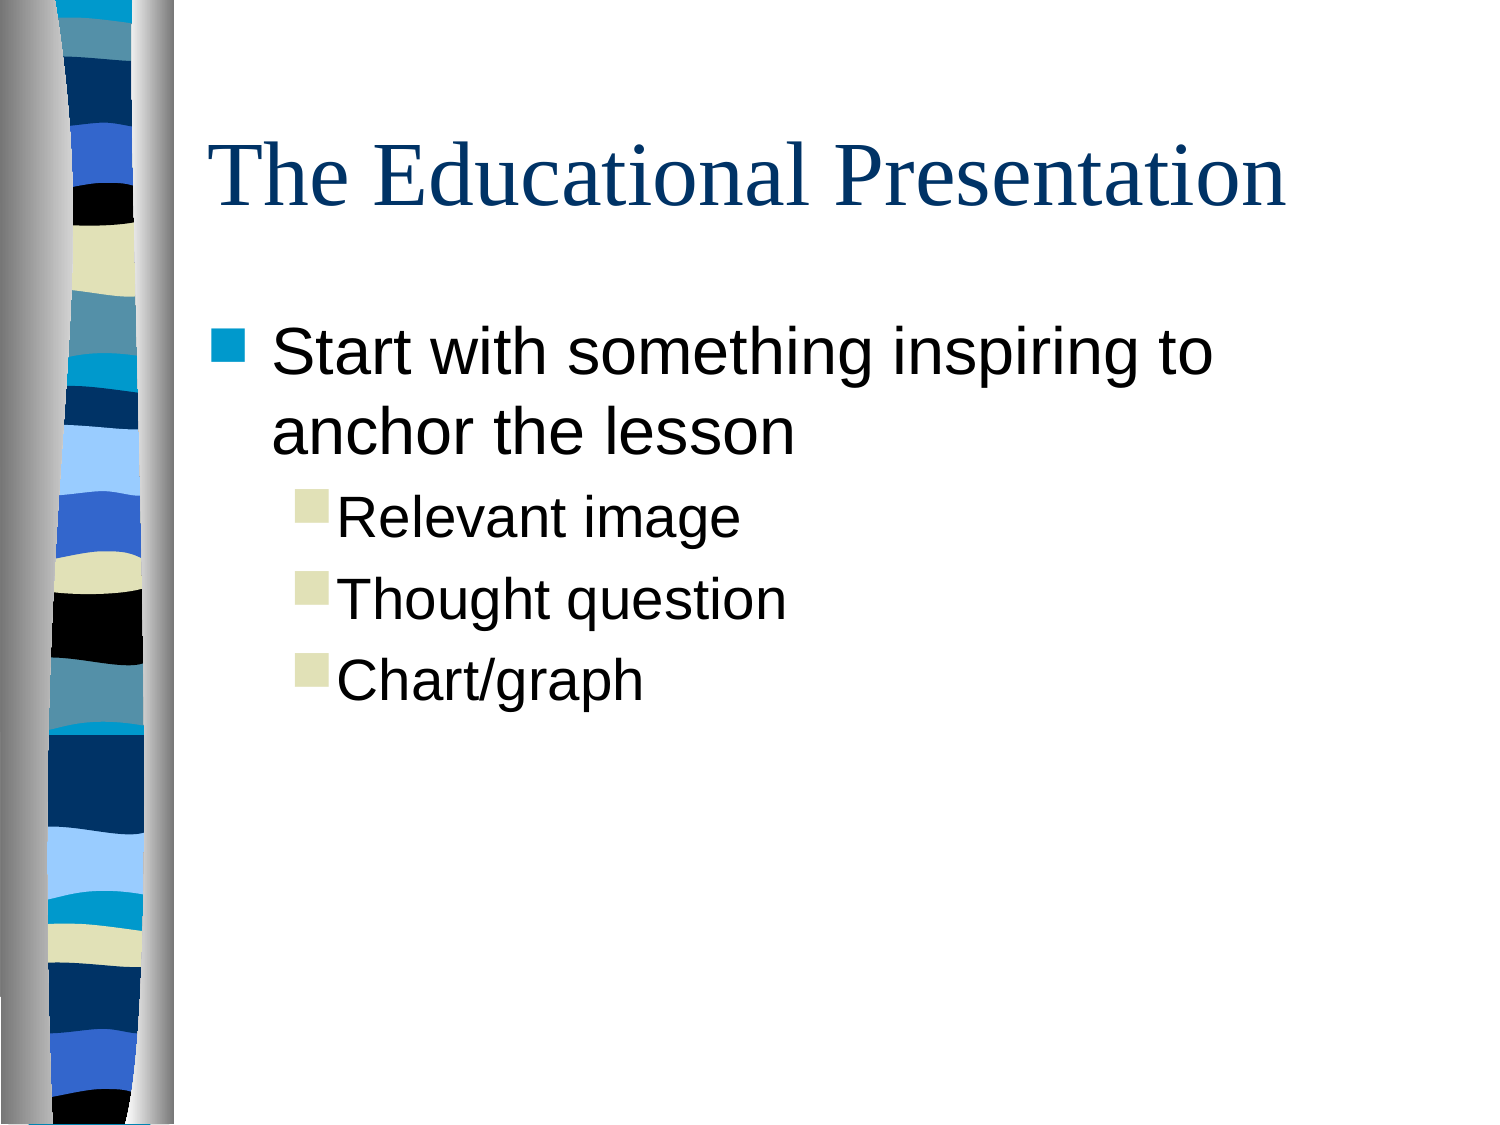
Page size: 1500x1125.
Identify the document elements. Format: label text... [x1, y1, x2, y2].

title The Educational Presentation [192, 75, 1468, 263]
list Start with something inspiring to anchor the lesson Relevant image Thought question Chart/graph [200, 299, 1400, 975]
